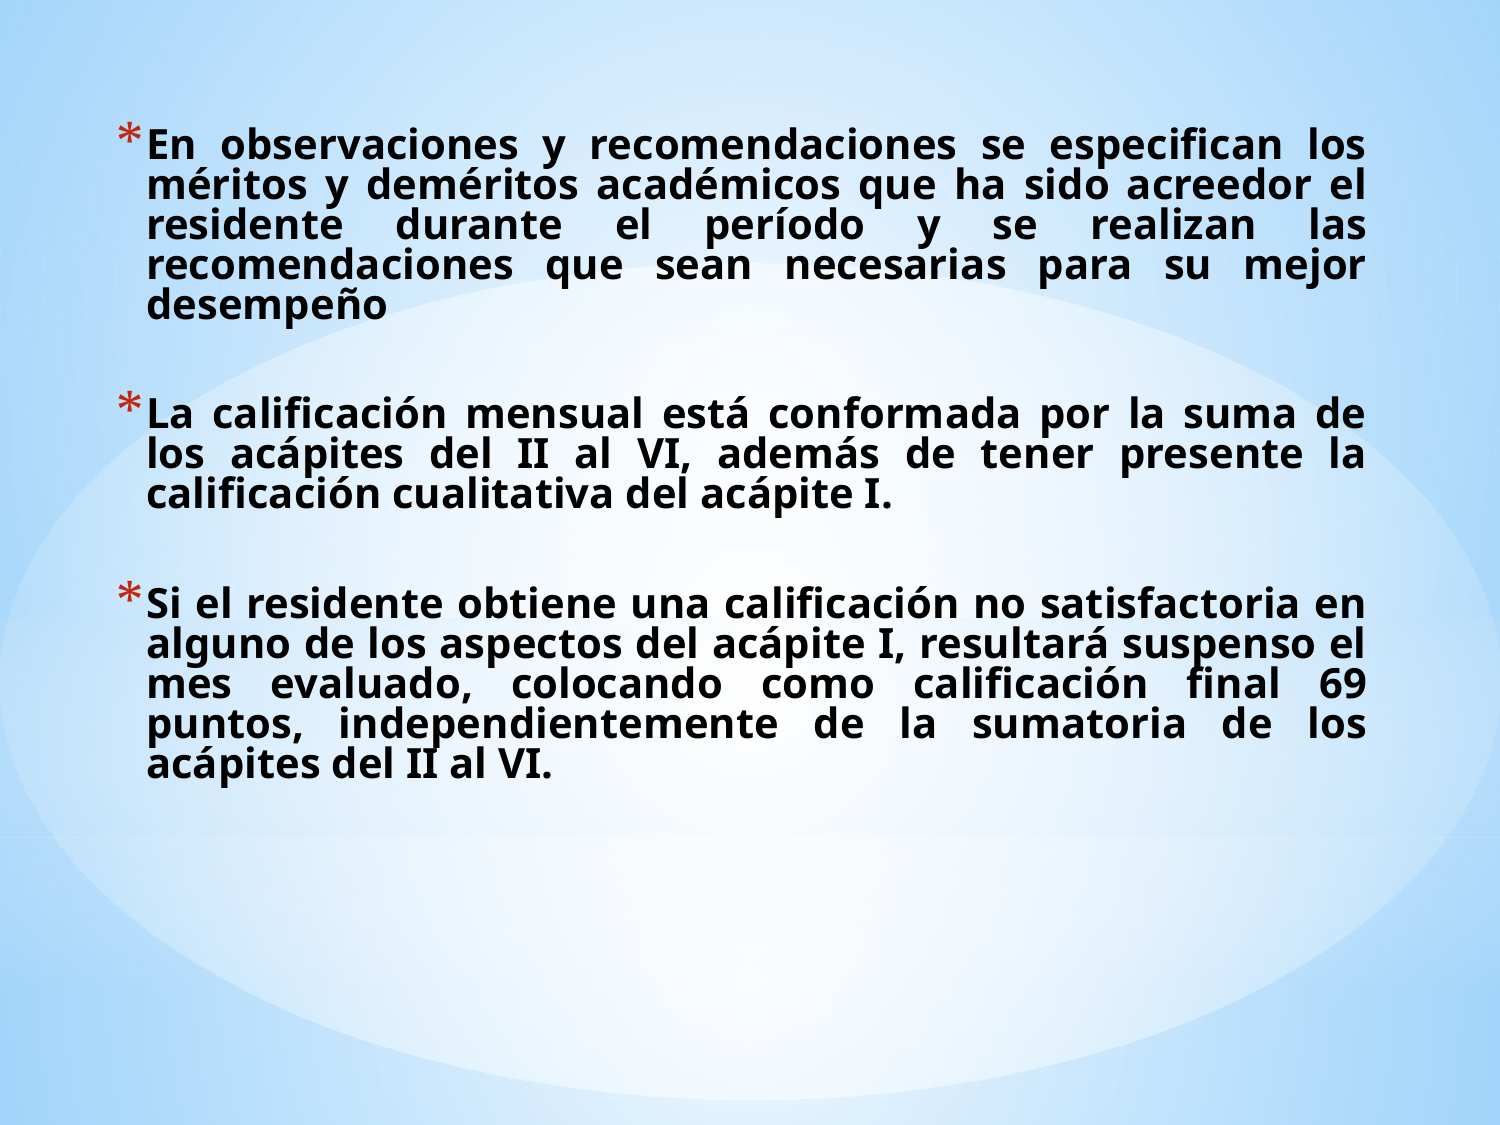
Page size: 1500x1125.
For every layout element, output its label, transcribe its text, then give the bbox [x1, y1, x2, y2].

list En observaciones y recomendaciones se especifican los méritos y deméritos académicos que ha sido acreedor el residente durante el período y se realizan las recomendaciones que sean necesarias para su mejor desempeño La calificación mensual está conformada por la suma de los acápites del II al VI, además de tener presente la calificación cualitativa del acápite I. Si el residente obtiene una calificación no satisfactoria en alguno de los aspectos del acápite I, resultará suspenso el mes evaluado, colocando como calificación final 69 puntos, independientemente de la sumatoria de los acápites del II al VI. [93, 120, 1383, 1055]
